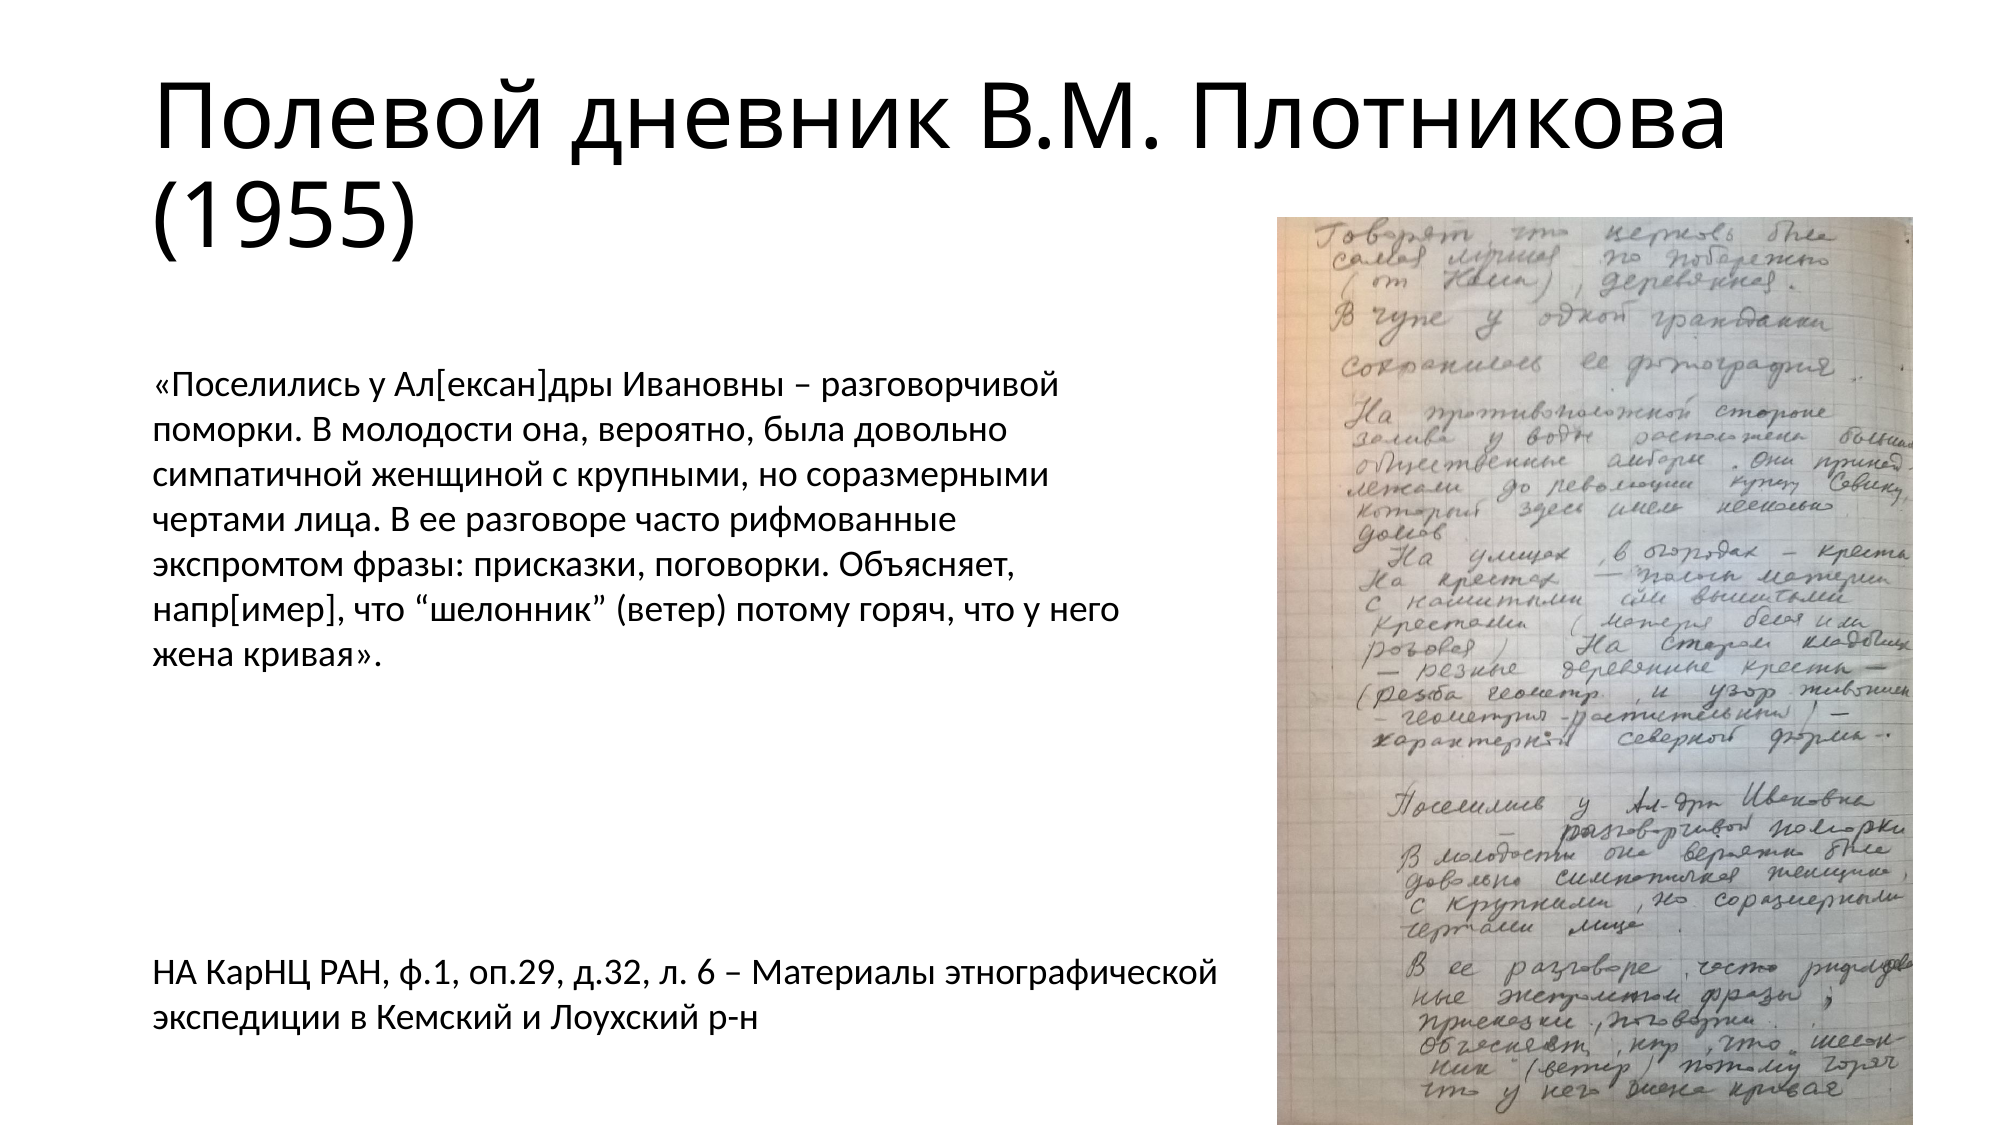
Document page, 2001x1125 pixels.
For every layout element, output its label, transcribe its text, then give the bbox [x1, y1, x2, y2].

title Полевой дневник В.М. Плотникова (1955) [137, 59, 1863, 278]
picture [1277, 217, 1913, 1125]
text_box НА КарНЦ РАН, ф.1, оп.29, д.32, л. 6 – Материалы этнографической экспедиции в Кемский и Лоухский р-н [137, 940, 1248, 1045]
text_box «Поселились у Ал[ексан]дры Ивановны – разговорчивой поморки. В молодости она, вероятно, была довольно симпатичной женщиной с крупными, но соразмерными чертами лица. В ее разговоре часто рифмованные экспромтом фразы: присказки, поговорки. Объясняет, напр[имер], что “шелонник” (ветер) потому горяч, что у него жена кривая». [137, 351, 1138, 682]
